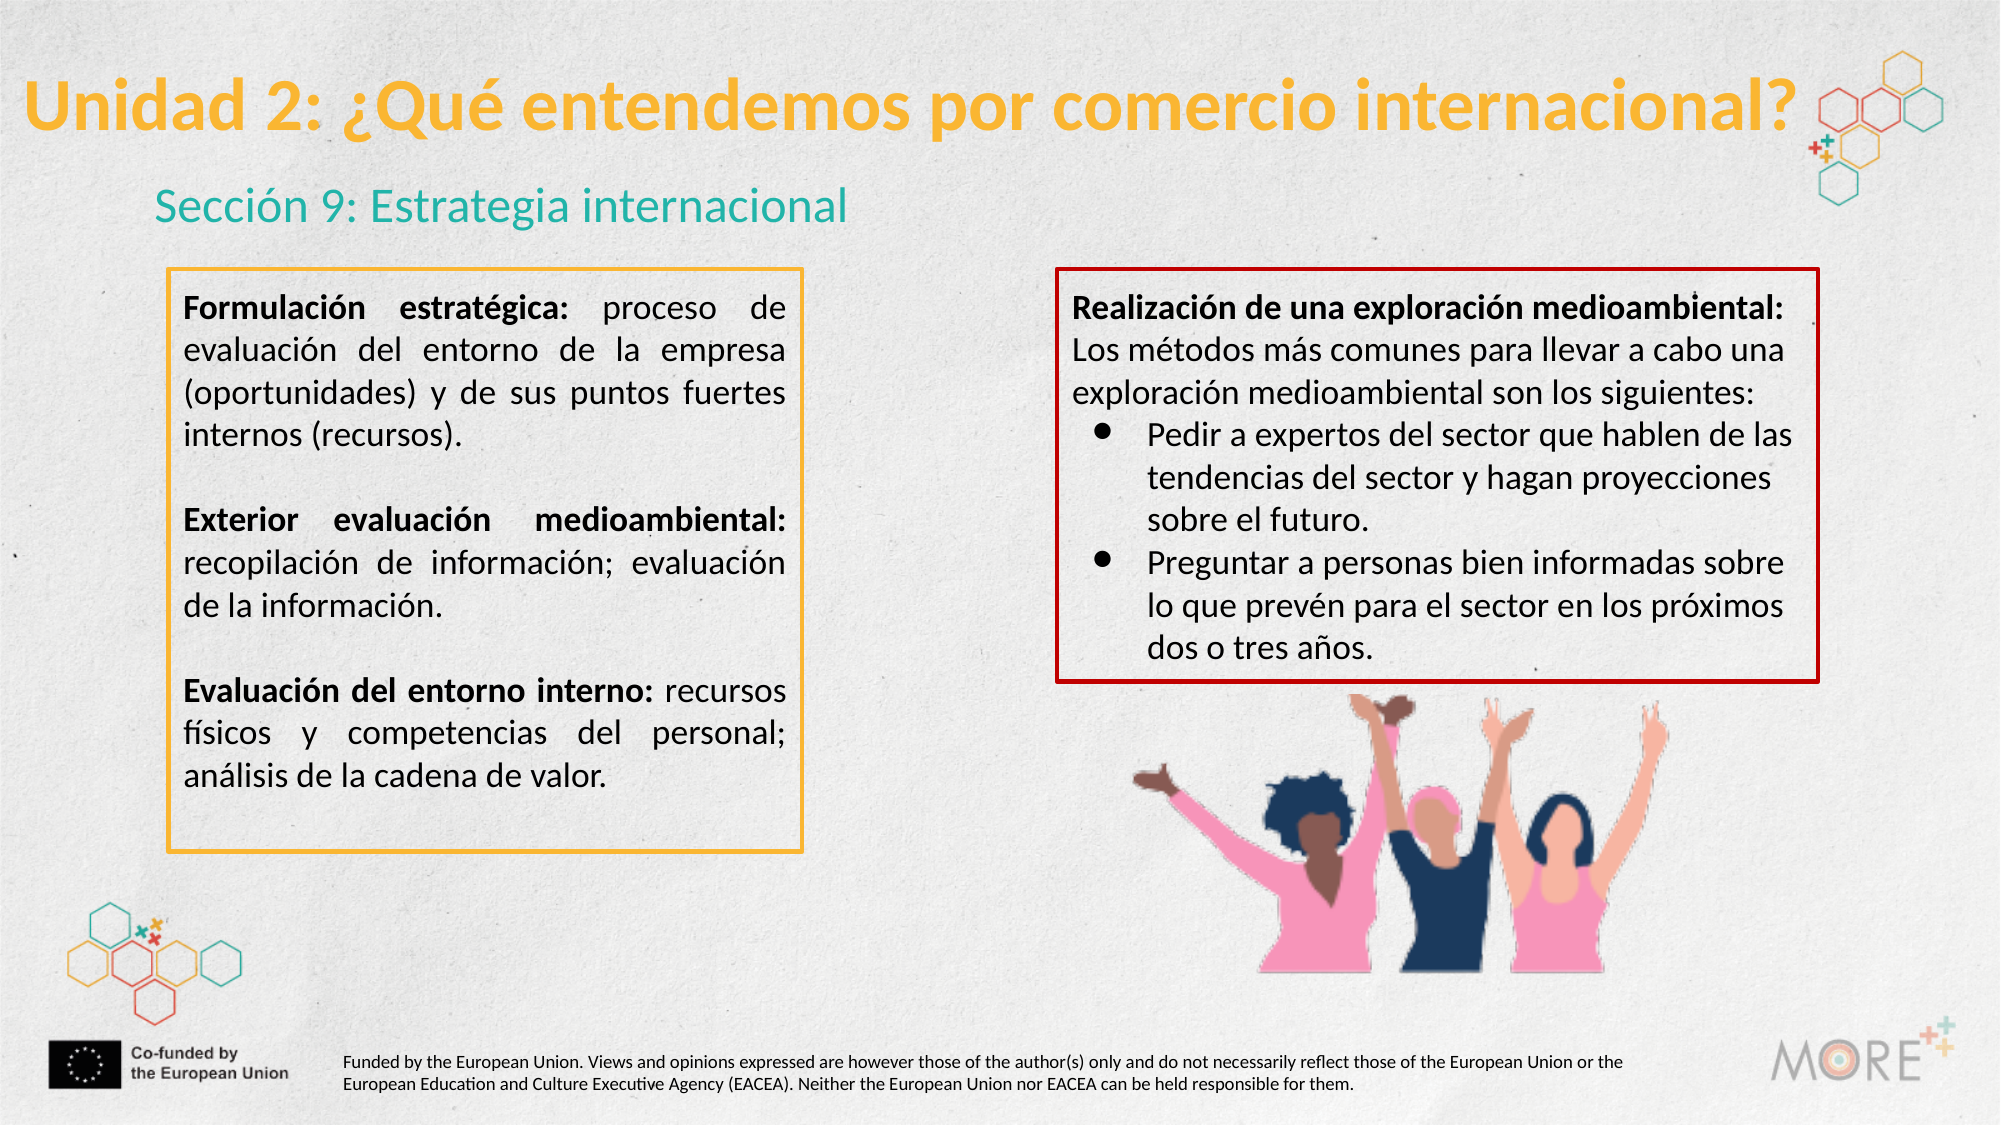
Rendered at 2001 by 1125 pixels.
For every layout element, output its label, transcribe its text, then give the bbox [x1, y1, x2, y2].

text_box Unidad 2: ¿Qué entendemos por comercio internacional? [8, 48, 1875, 153]
text_box Sección 9: Estrategia internacional [139, 164, 1624, 240]
text_box Funded by the European Union. Views and opinions expressed are however those of the author(s) only and do not necessarily reflect those of the European Union or the European Education and Culture Executive Agency (EACEA). Neither the European Union nor EACEA can be held responsible for them. [328, 1042, 1707, 1113]
text_box Realización de una exploración medioambiental: Los métodos más comunes para llevar a cabo una exploración medioambiental son los siguientes: Pedir a expertos del sector que hablen de las tendencias del sector y hagan proyecciones sobre el futuro. Preguntar a personas bien informadas sobre lo que prevén para el sector en los próximos dos o tres años. [1057, 268, 1819, 682]
picture [0, 0, 2001, 1125]
text_box Formulación estratégica: proceso de evaluación del entorno de la empresa (oportunidades) y de sus puntos fuertes internos (recursos). Exterior evaluación medioambiental: recopilación de información; evaluación de la información. Evaluación del entorno interno: recursos físicos y competencias del personal; análisis de la cadena de valor. [168, 268, 803, 852]
